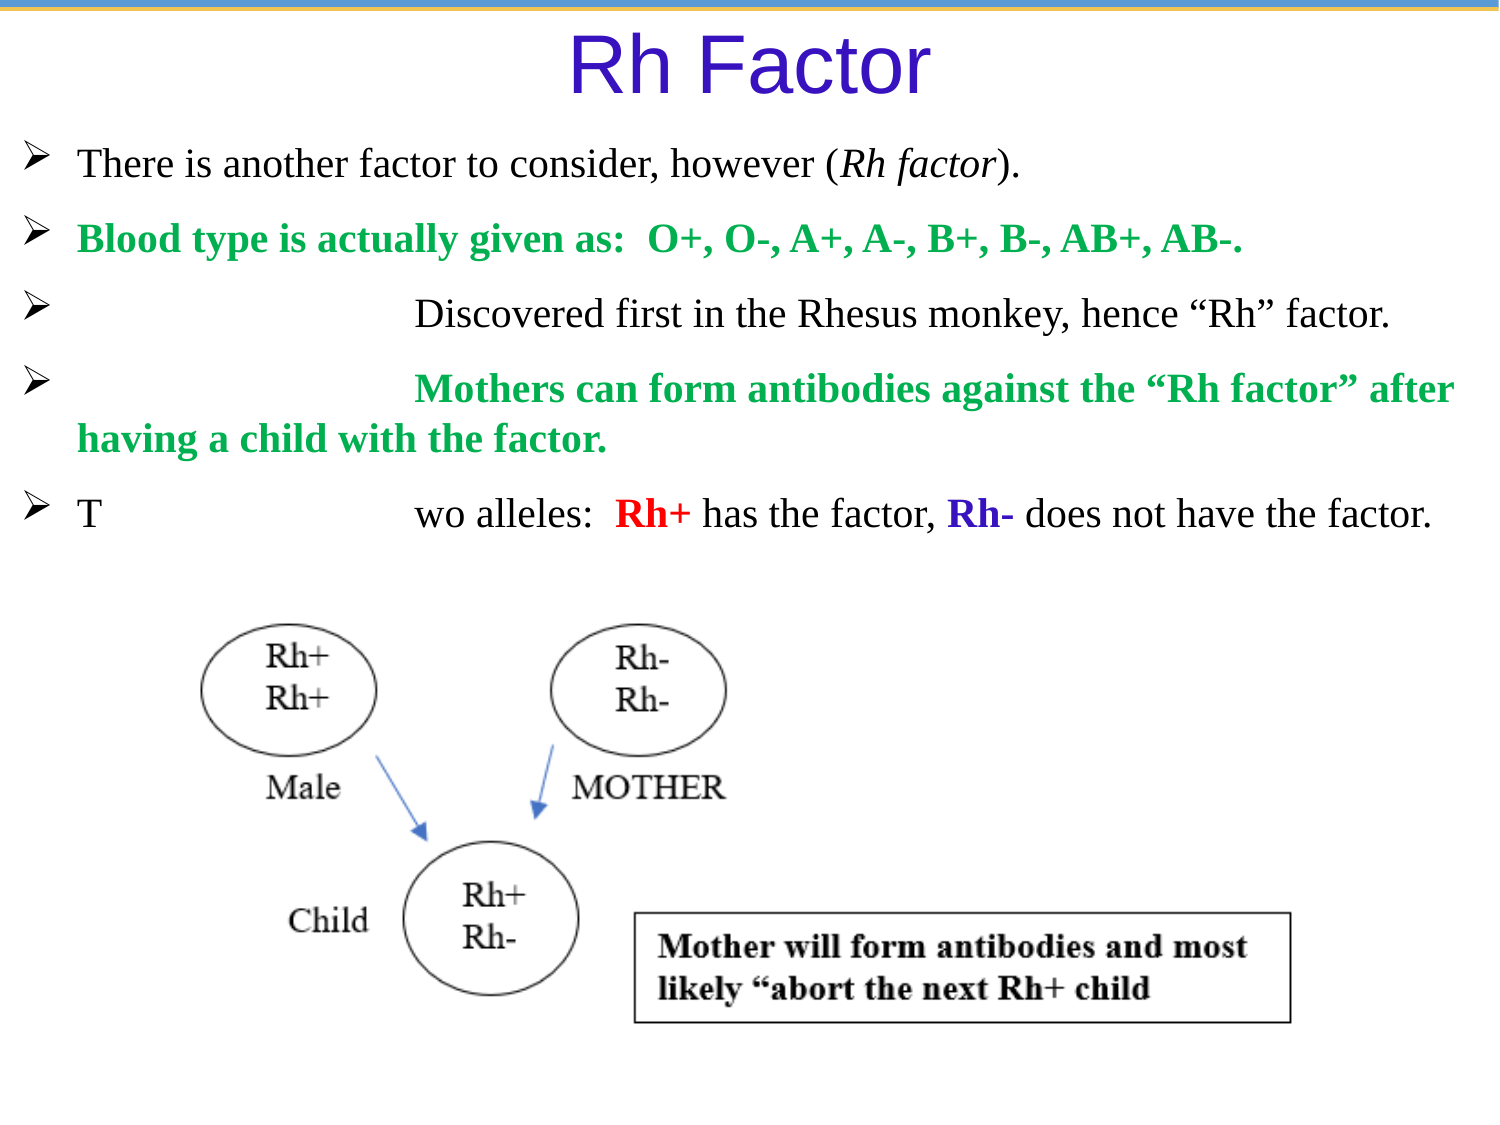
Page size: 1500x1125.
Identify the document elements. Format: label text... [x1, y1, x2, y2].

picture [189, 603, 1311, 1053]
text_box Rh Factor There is another factor to consider, however (Rh factor). Blood type is actually given as: O+, O-, A+, A-, B+, B-, AB+, AB-. Discovered first in the Rhesus monkey, hence “Rh” factor. Mothers can form antibodies against the “Rh factor” after having a child with the factor. T wo alleles: Rh+ has the factor, Rh- does not have the factor. [5, 3, 1495, 633]
